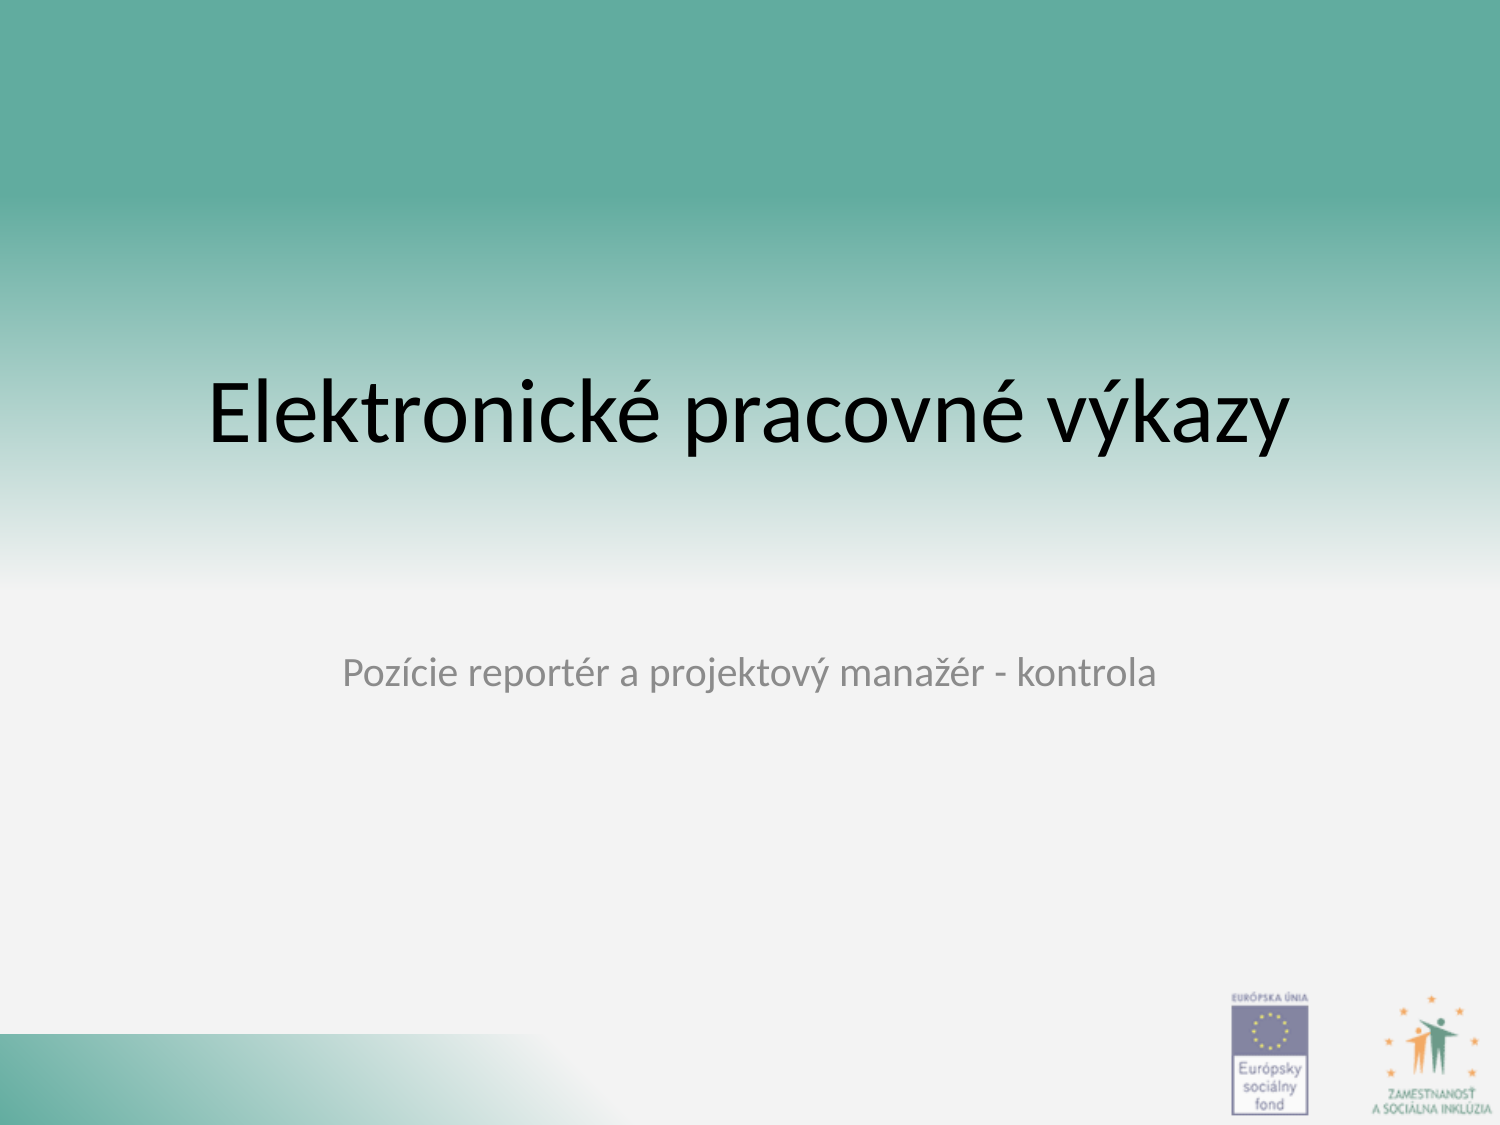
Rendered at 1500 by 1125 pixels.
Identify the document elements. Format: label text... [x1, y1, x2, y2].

title Elektronické pracovné výkazy [0, 0, 1500, 591]
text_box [0, 984, 1500, 1125]
subtitle Pozície reportér a projektový manažér - kontrola [225, 637, 1275, 925]
